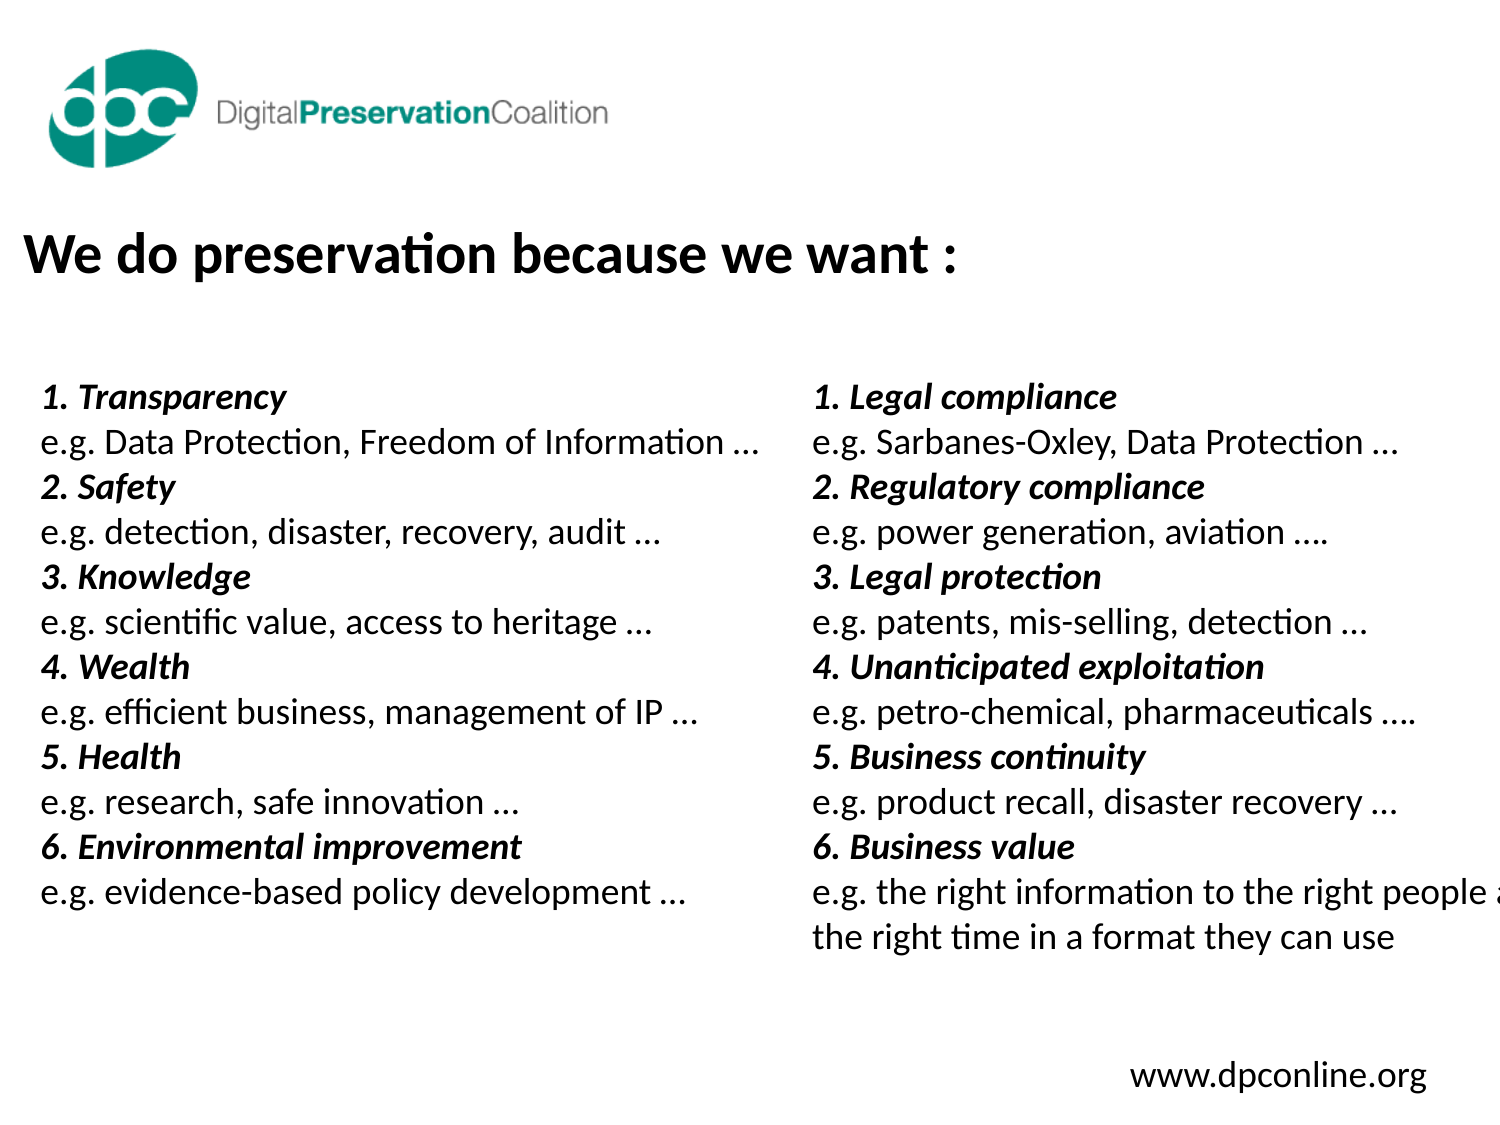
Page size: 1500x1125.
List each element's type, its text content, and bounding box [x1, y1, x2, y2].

picture [46, 46, 610, 171]
text_box We do preservation because we want : [8, 208, 1235, 293]
text_box 1. Transparency e.g. Data Protection, Freedom of Information … 2. Safety e.g. detection, disaster, recovery, audit … 3. Knowledge e.g. scientific value, access to heritage … 4. Wealth e.g. efficient business, management of IP … 5. Health e.g. research, safe innovation … 6. Environmental improvement e.g. evidence-based policy development … [25, 364, 797, 920]
text_box 1. Legal compliance e.g. Sarbanes-Oxley, Data Protection … 2. Regulatory compliance e.g. power generation, aviation …. 3. Legal protection e.g. patents, mis-selling, detection … 4. Unanticipated exploitation e.g. petro-chemical, pharmaceuticals …. 5. Business continuity e.g. product recall, disaster recovery … 6. Business value e.g. the right information to the right people at the right time in a format they can use [797, 364, 1500, 965]
